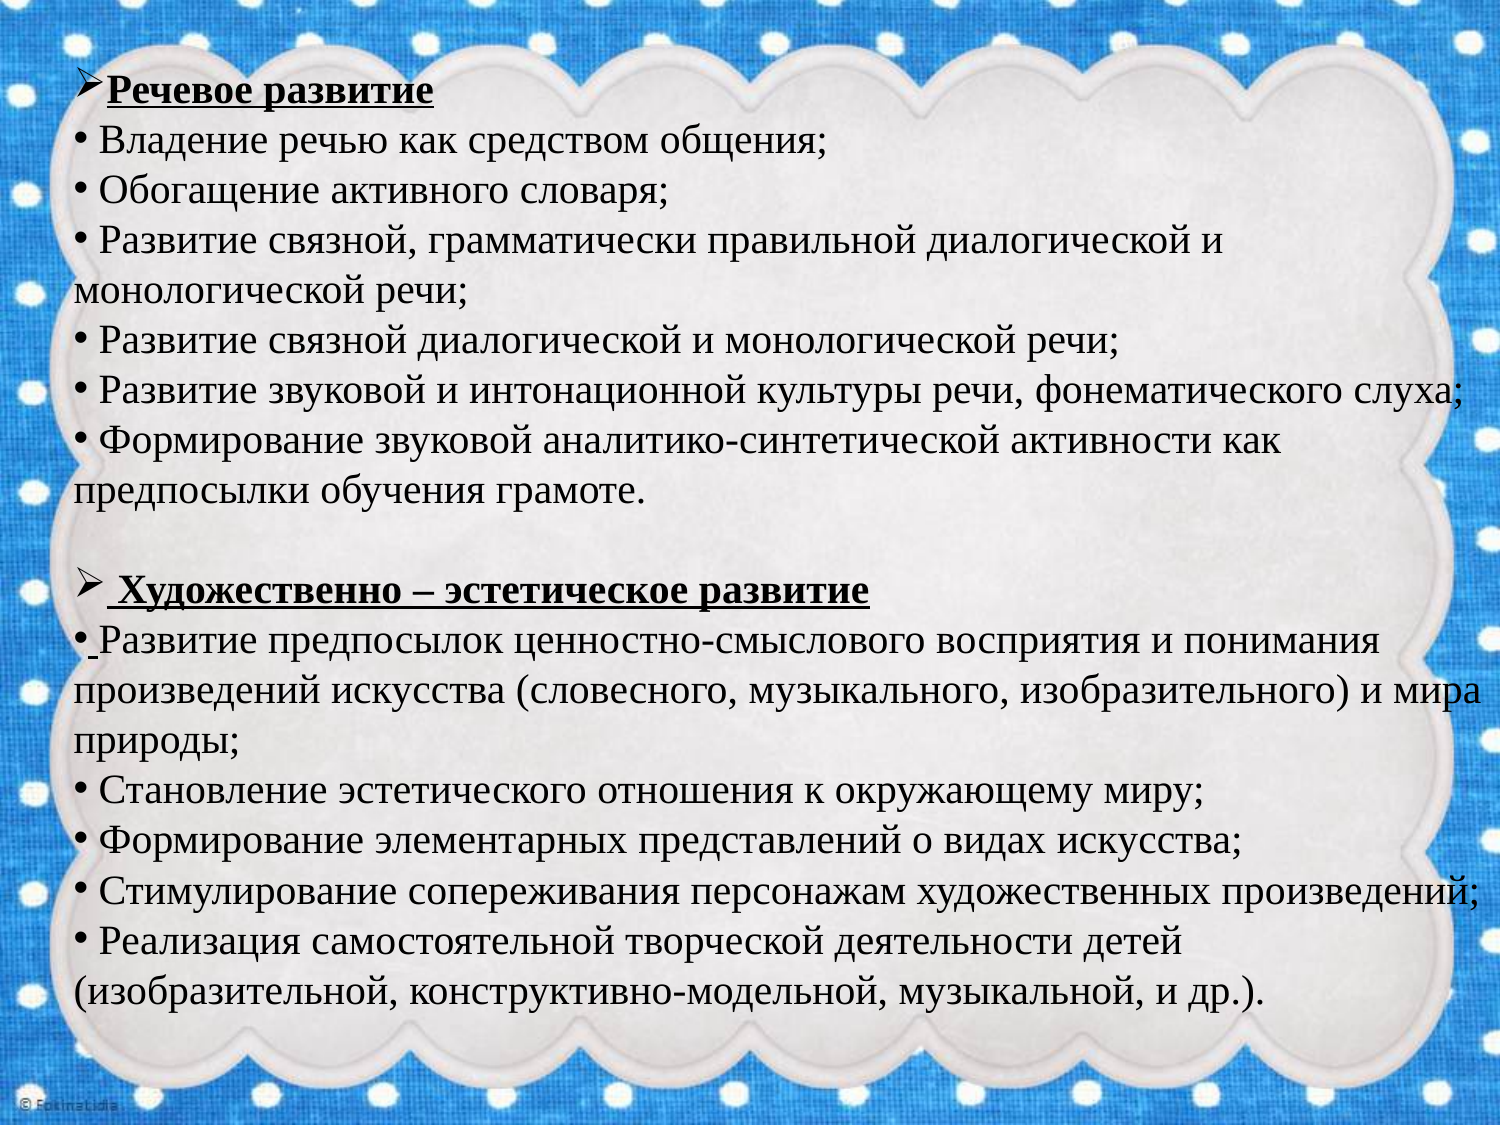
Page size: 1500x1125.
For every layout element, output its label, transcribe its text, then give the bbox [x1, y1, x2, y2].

picture [0, 0, 1500, 1125]
text_box Речевое развитие Владение речью как средством общения; Обогащение активного словаря; Развитие связной, грамматически правильной диалогической и монологической речи; Развитие связной диалогической и монологической речи; Развитие звуковой и интонационной культуры речи, фонематического слуха; Формирование звуковой аналитико-синтетической активности как предпосылки обучения грамоте. Художественно – эстетическое развитие Развитие предпосылок ценностно-смыслового восприятия и понимания произведений искусства (словесного, музыкального, изобразительного) и мира природы; Становление эстетического отношения к окружающему миру; Формирование элементарных представлений о видах искусства; Стимулирование сопереживания персонажам художественных произведений; Реализация самостоятельной творческой деятельности детей (изобразительной, конструктивно-модельной, музыкальной, и др.). [58, 54, 1500, 1120]
